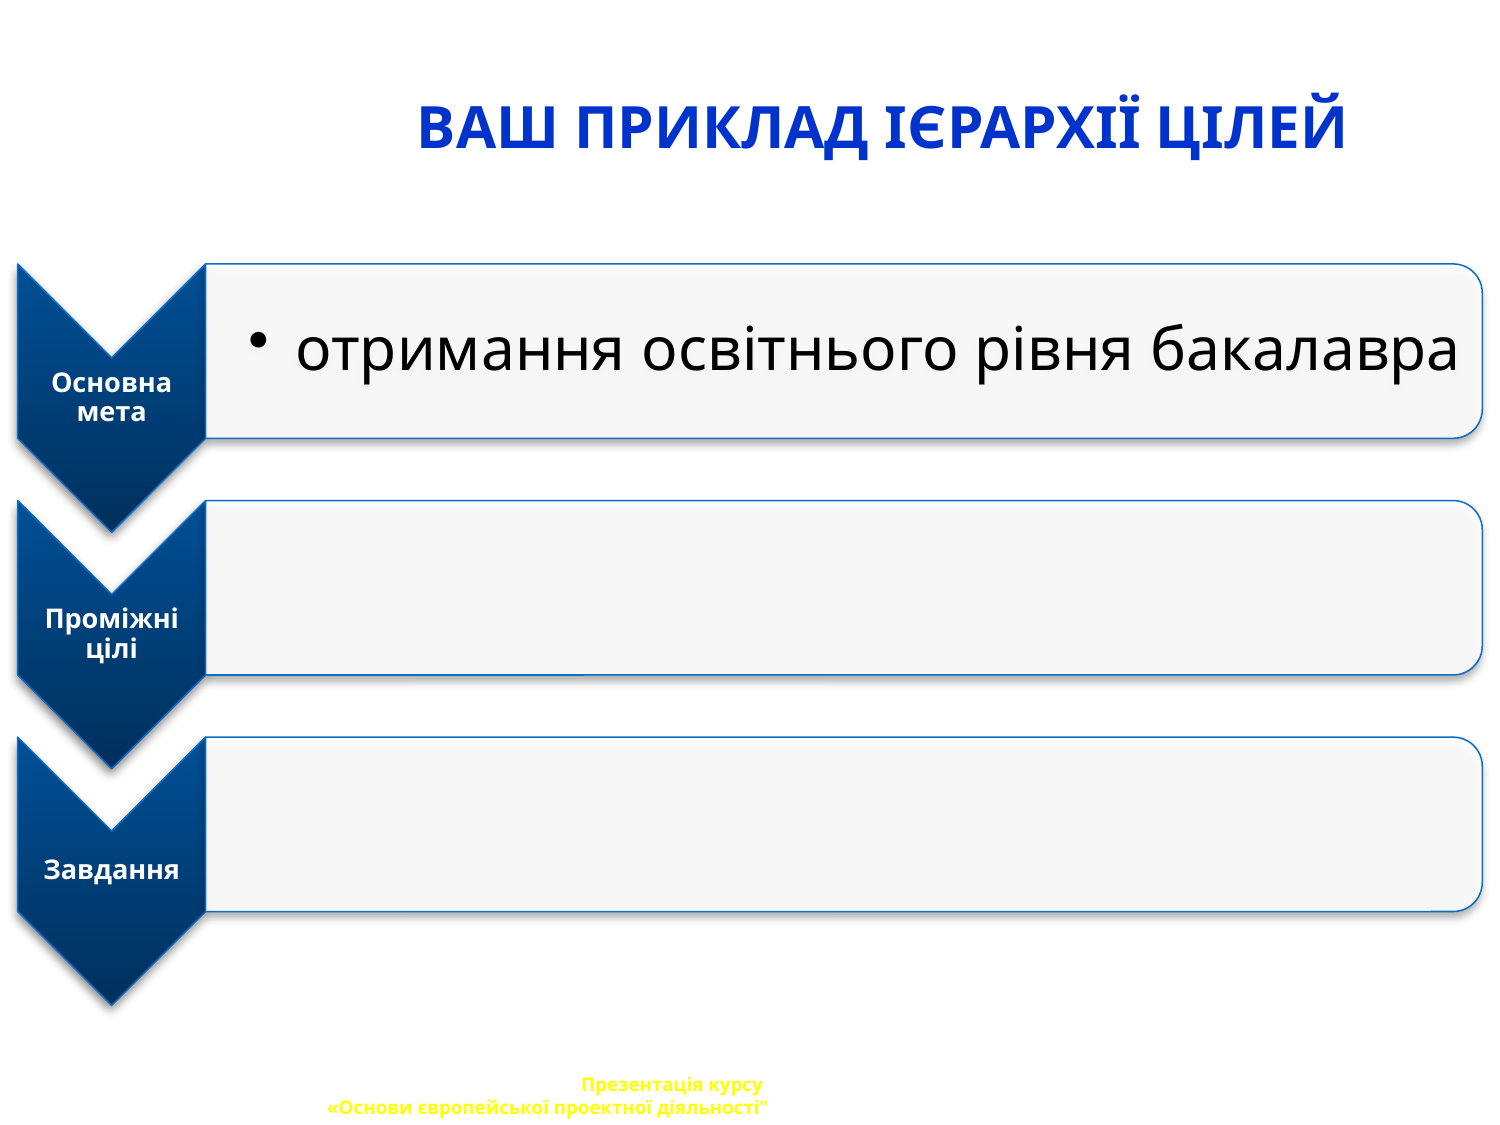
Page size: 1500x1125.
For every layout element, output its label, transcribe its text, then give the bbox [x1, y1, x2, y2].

footer Презентація курсу «Основи європейської проектної діяльності" [0, 1065, 783, 1125]
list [17, 263, 1483, 1007]
title ВАШ ПРИКЛАД ІЄРАРХІЇ ЦІЛЕЙ [265, 30, 1500, 219]
